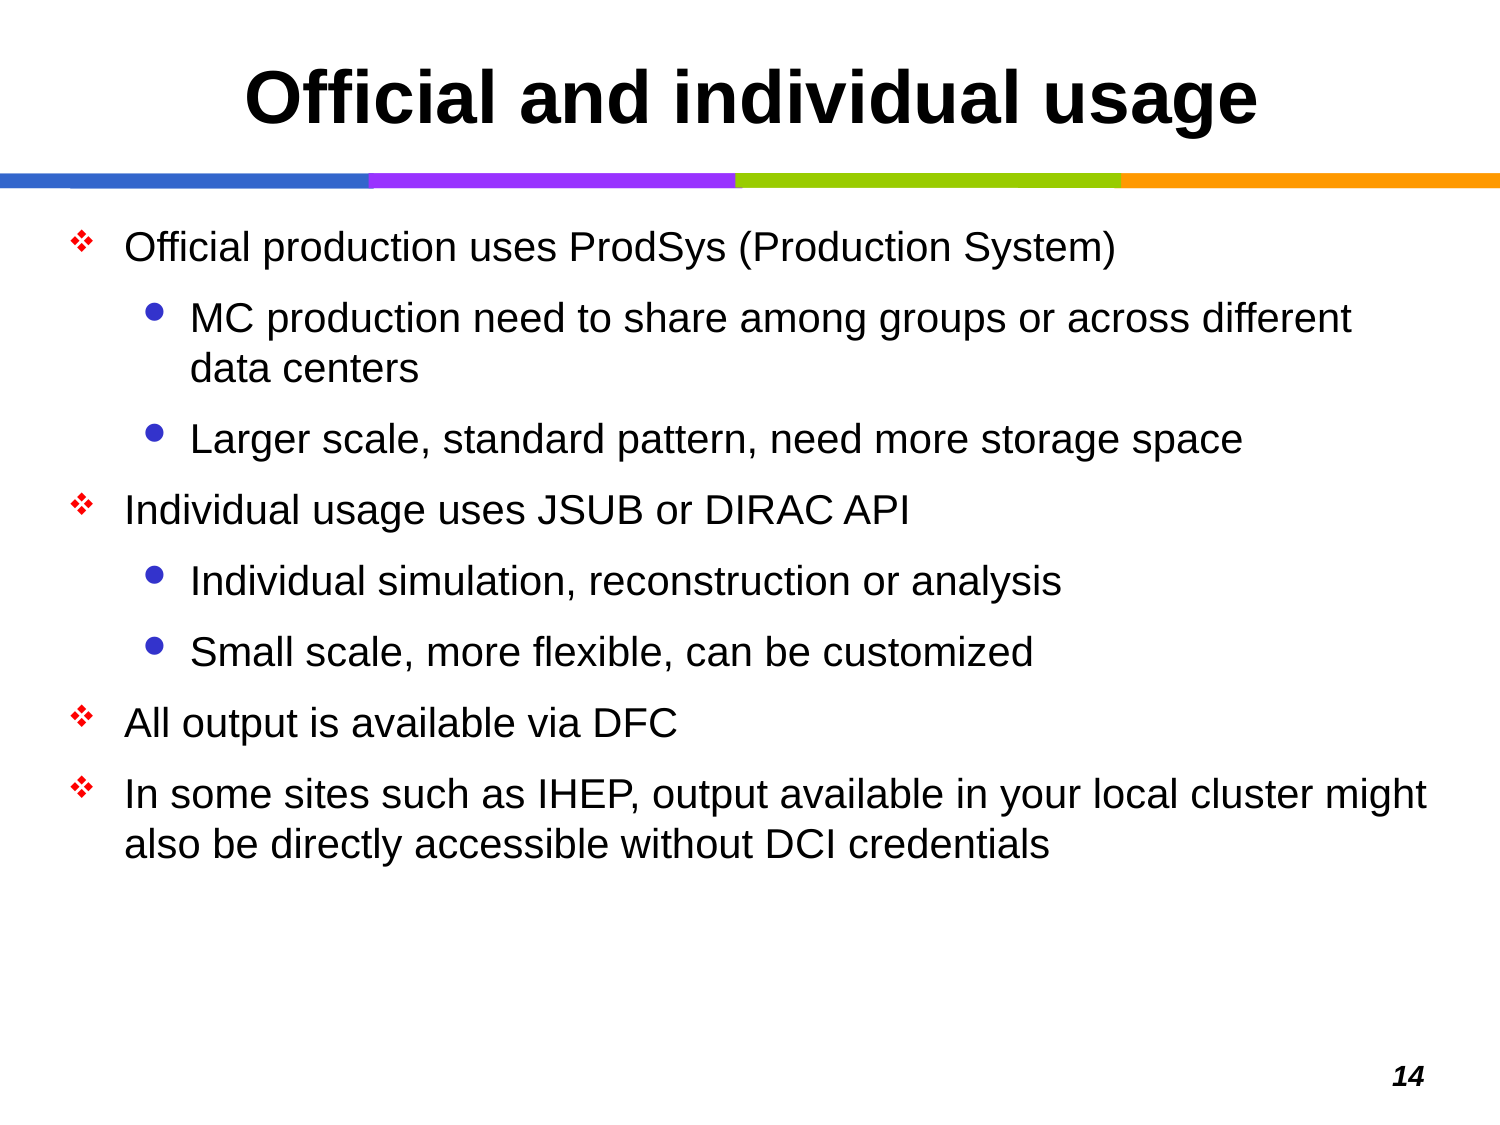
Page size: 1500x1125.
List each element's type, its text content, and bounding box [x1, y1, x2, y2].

list Official production uses ProdSys (Production System) MC production need to share among groups or across different data centers Larger scale, standard pattern, need more storage space Individual usage uses JSUB or DIRAC API Individual simulation, reconstruction or analysis Small scale, more flexible, can be customized All output is available via DFC In some sites such as IHEP, output available in your local cluster might also be directly accessible without DCI credentials [52, 212, 1453, 1035]
slide_number 14 [1126, 1049, 1440, 1113]
title Official and individual usage [50, 37, 1455, 146]
